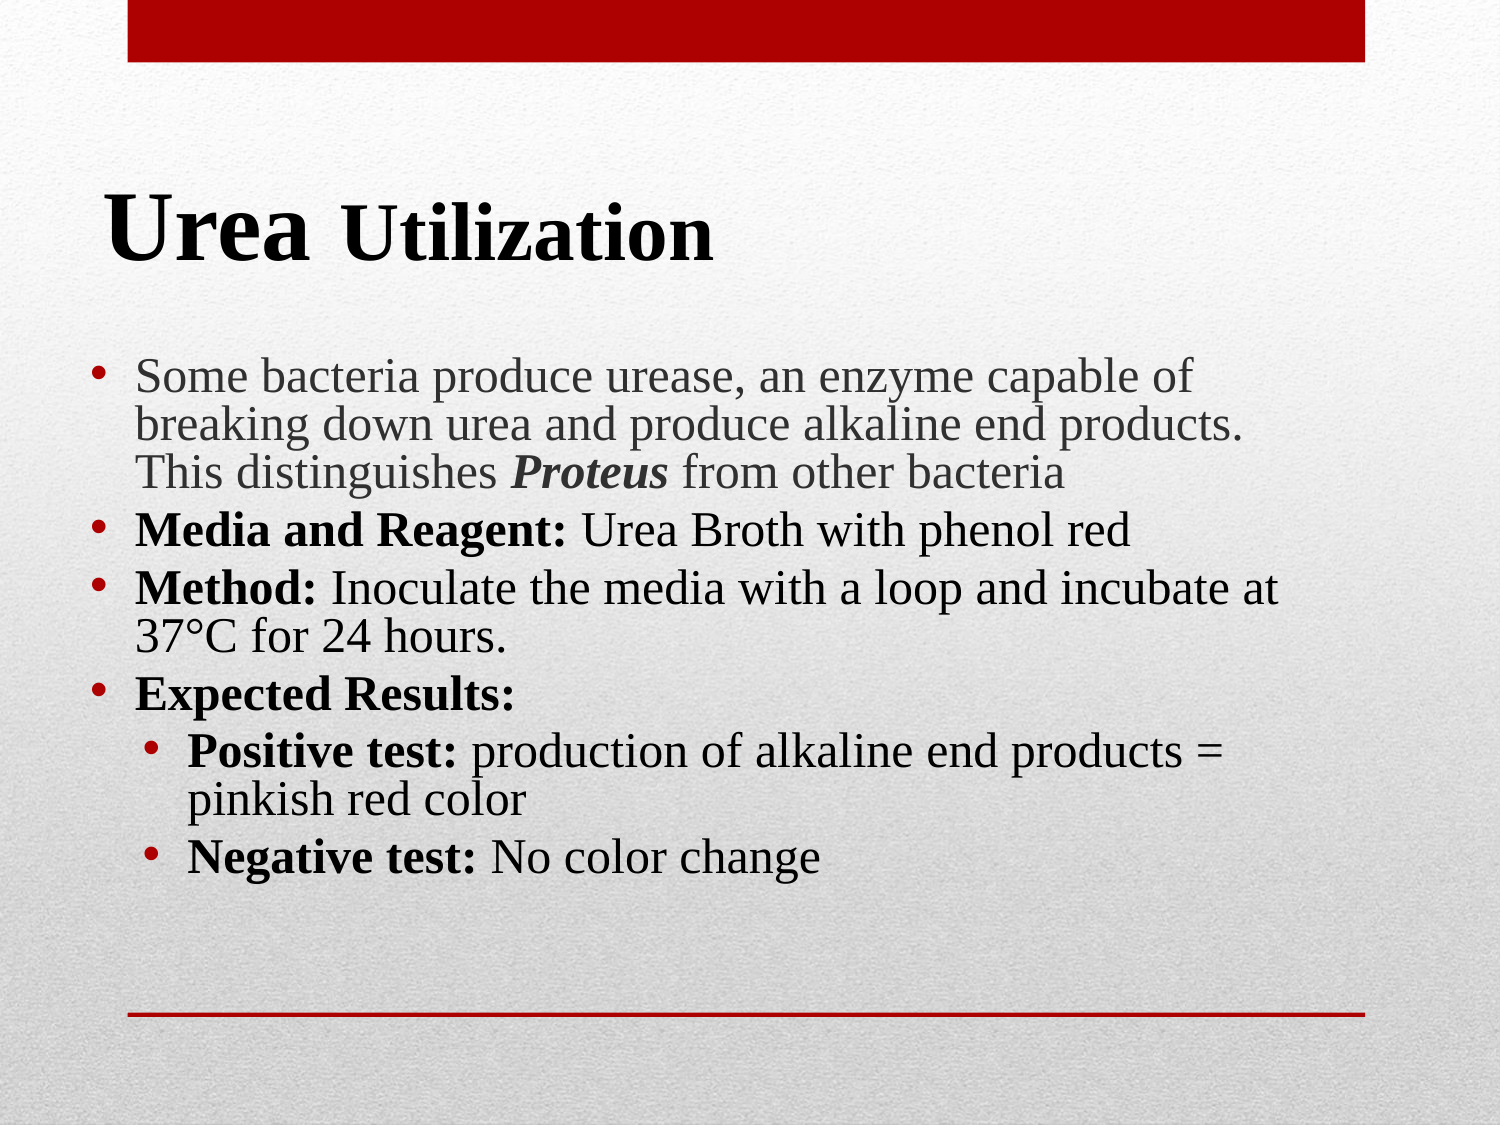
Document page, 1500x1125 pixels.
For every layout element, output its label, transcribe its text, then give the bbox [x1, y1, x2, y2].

picture [0, 0, 1500, 1125]
title Urea Utilization [87, 24, 1200, 288]
list Some bacteria produce urease, an enzyme capable of breaking down urea and produce alkaline end products. This distinguishes Proteus from other bacteria Media and Reagent: Urea Broth with phenol red Method: Inoculate the media with a loop and incubate at 37°C for 24 hours. Expected Results: Positive test: production of alkaline end products = pinkish red color Negative test: No color change [75, 299, 1313, 938]
